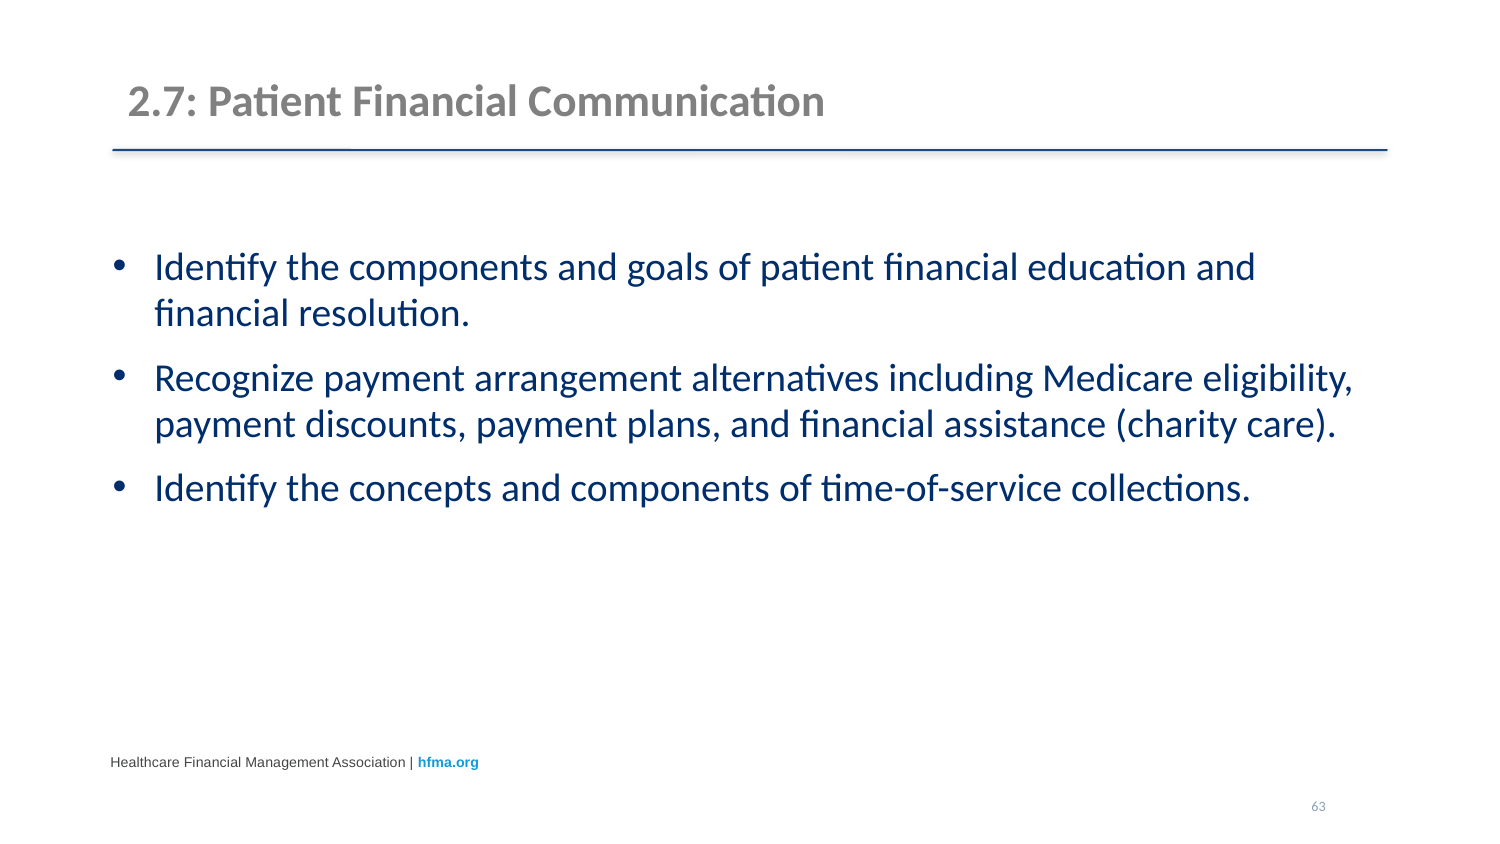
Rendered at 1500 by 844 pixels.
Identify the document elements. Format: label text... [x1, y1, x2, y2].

list Identify the components and goals of patient financial education and financial resolution. Recognize payment arrangement alternatives including Medicare eligibility, payment discounts, payment plans, and financial assistance (charity care). Identify the concepts and components of time-of-service collections. [112, 178, 1388, 732]
slide_number 63 [1162, 783, 1475, 828]
title 2.7: Patient Financial Communication [112, 0, 1388, 150]
